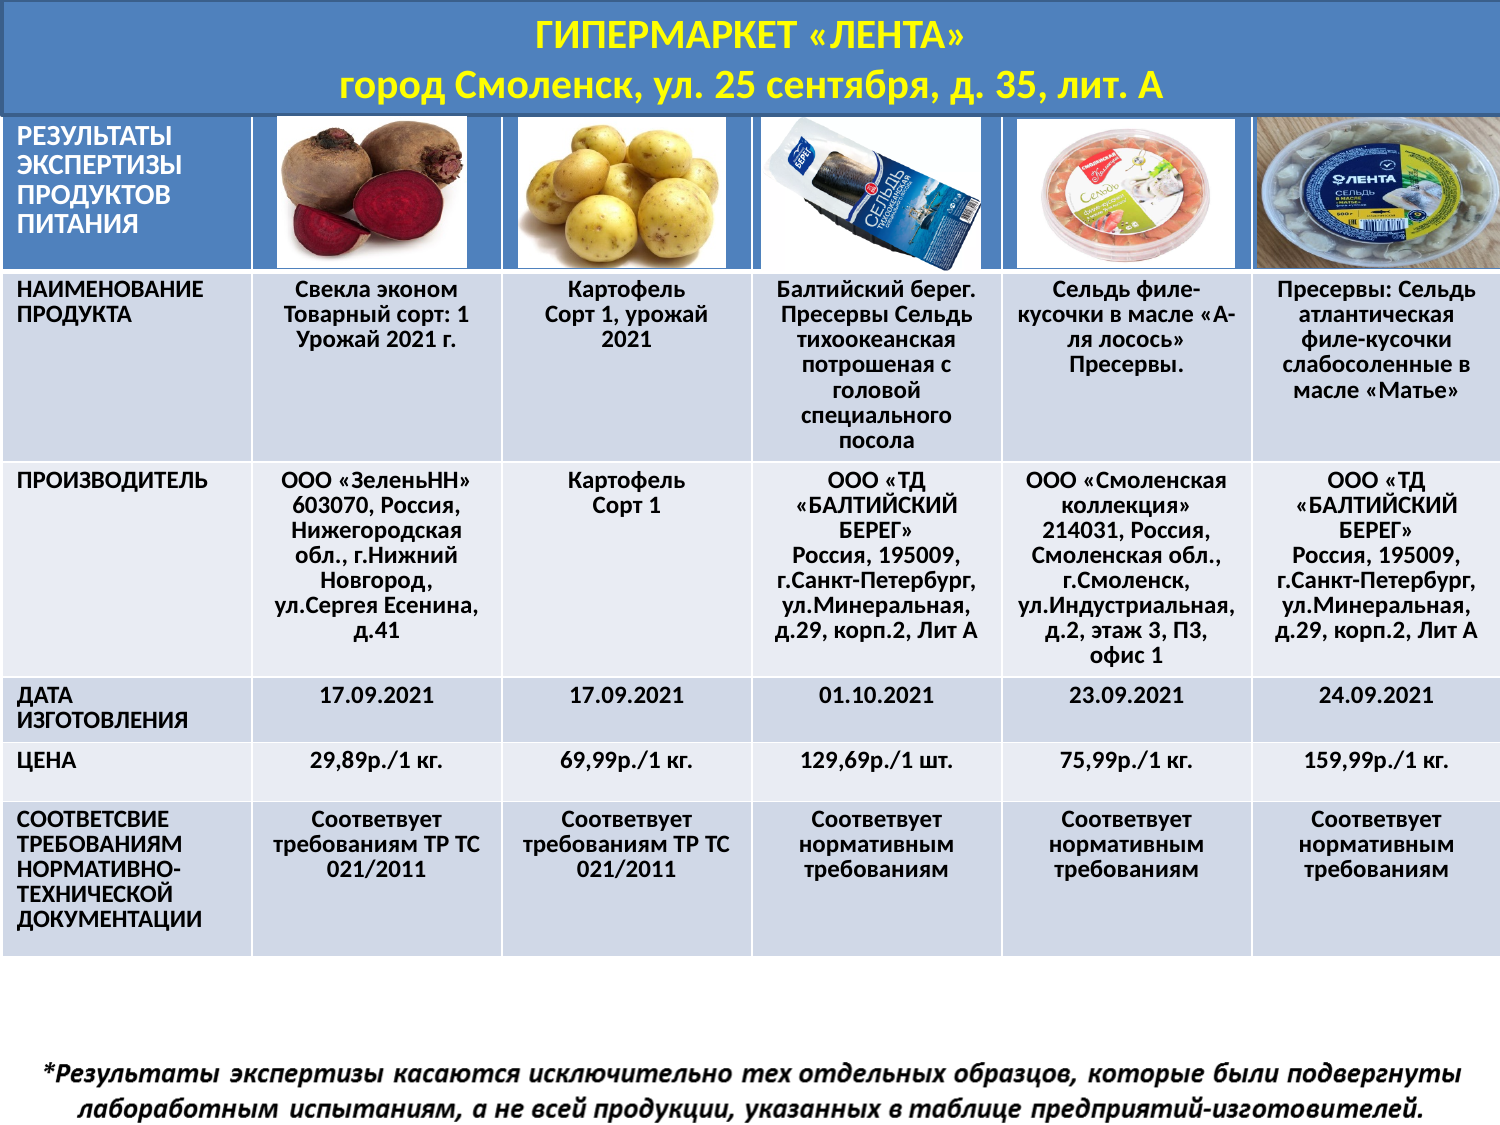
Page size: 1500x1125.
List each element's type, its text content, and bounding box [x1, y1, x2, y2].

table_header [1003, 117, 1018, 269]
table_cell Соответвует требованиям ТР ТС 021/2011 [253, 802, 501, 956]
table_cell Картофель Сорт 1, урожай 2021 [503, 274, 751, 461]
table_cell 01.10.2021 [753, 678, 1001, 742]
table_cell ЦЕНА [3, 743, 251, 801]
table_cell ООО «ЗеленьНН» 603070, Россия, Нижегородская обл., г.Нижний Новгород, ул.Сергея Есенина, д.41 [253, 463, 501, 676]
table_cell Пресервы: Сельдь атлантическая филе-кусочки слабосоленные в масле «Матье» [1253, 274, 1500, 461]
table_cell Картофель Сорт 1 [503, 463, 751, 676]
table_cell ООО «Смоленская коллекция» 214031, Россия, Смоленская обл., г.Смоленск, ул.Индустриальная, д.2, этаж 3, П3, офис 1 [1003, 463, 1251, 676]
picture [1257, 117, 1500, 268]
picture [1017, 119, 1235, 268]
table_cell Соответвует требованиям ТР ТС 021/2011 [503, 802, 751, 956]
table_cell 24.09.2021 [1253, 678, 1500, 742]
picture [22, 1046, 1482, 1125]
table_cell ООО «ТД «БАЛТИЙСКИЙ БЕРЕГ» Россия, 195009, г.Санкт-Петербург, ул.Минеральная, д.29, корп.2, Лит А [1253, 463, 1500, 676]
table_cell Соответвует нормативным требованиям [753, 802, 1001, 956]
table_header [753, 117, 759, 269]
picture [518, 116, 726, 268]
table_cell 29,89р./1 кг. [253, 743, 501, 801]
table_cell Соответвует нормативным требованиям [1253, 802, 1500, 956]
table_cell ООО «ТД «БАЛТИЙСКИЙ БЕРЕГ» Россия, 195009, г.Санкт-Петербург, ул.Минеральная, д.29, корп.2, Лит А [753, 463, 1001, 676]
table_cell 69,99р./1 кг. [503, 743, 751, 801]
table_header РЕЗУЛЬТАТЫ ЭКСПЕРТИЗЫ ПРОДУКТОВ ПИТАНИЯ [3, 117, 251, 269]
table_cell Балтийский берег. Пресервы Сельдь тихоокеанская потрошеная с головой специального посола [753, 274, 1001, 461]
table_cell 17.09.2021 [503, 678, 751, 742]
table_cell 17.09.2021 [253, 678, 501, 742]
table_header [253, 117, 274, 269]
table_cell ДАТА ИЗГОТОВЛЕНИЯ [3, 678, 251, 742]
table_cell 75,99р./1 кг. [1003, 743, 1251, 801]
picture [761, 117, 981, 271]
table_header [983, 117, 1001, 269]
table_cell Сельдь филе-кусочки в масле «А-ля лосось» Пресервы. [1003, 274, 1251, 461]
table_cell 129,69р./1 шт. [753, 743, 1001, 801]
table_cell СООТВЕТСВИЕ ТРЕБОВАНИЯМ НОРМАТИВНО-ТЕХНИЧЕСКОЙ ДОКУМЕНТАЦИИ [3, 802, 251, 956]
table_header [469, 117, 501, 269]
table_cell 23.09.2021 [1003, 678, 1251, 742]
table_header [1231, 117, 1251, 269]
table_header [728, 117, 751, 269]
table_cell НАИМЕНОВАНИЕ ПРОДУКТА [3, 274, 251, 461]
picture [277, 115, 467, 268]
table_cell Соответвует нормативным требованиям [1003, 802, 1251, 956]
table_cell ПРОИЗВОДИТЕЛЬ [3, 463, 251, 676]
table_cell 159,99р./1 кг. [1253, 743, 1500, 801]
table_header [503, 117, 516, 269]
text_box ГИПЕРМАРКЕТ «ЛЕНТА» город Смоленск, ул. 25 сентября, д. 35, лит. А [0, 0, 1500, 117]
table_cell Свекла эконом Товарный сорт: 1 Урожай 2021 г. [253, 274, 501, 461]
